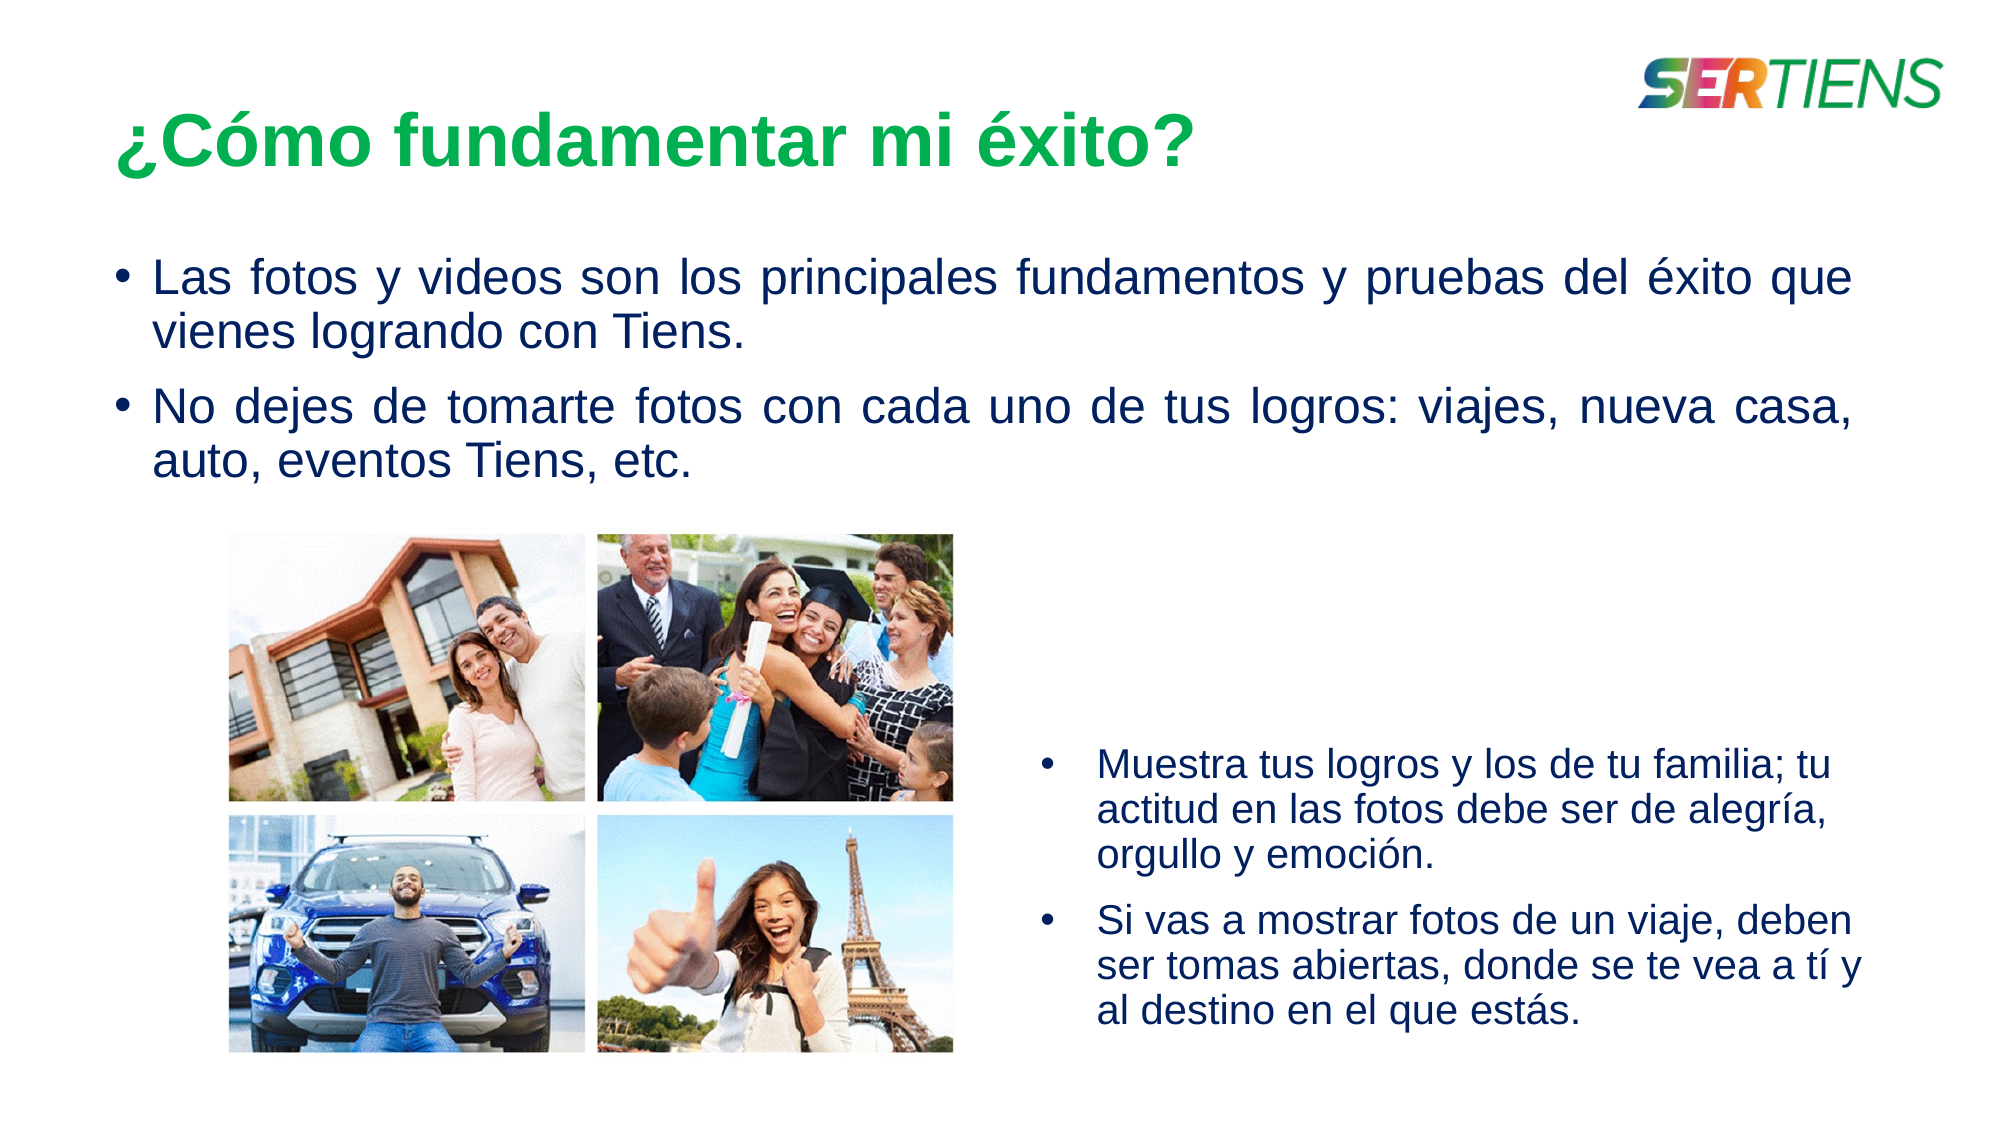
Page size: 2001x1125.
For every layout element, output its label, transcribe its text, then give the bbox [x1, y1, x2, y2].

list Las fotos y videos son los principales fundamentos y pruebas del éxito que vienes logrando con Tiens. No dejes de tomarte fotos con cada uno de tus logros: viajes, nueva casa, auto, eventos Tiens, etc. [100, 282, 1870, 519]
picture [1638, 47, 1944, 119]
text_box ¿Cómo fundamentar mi éxito? [100, 94, 1900, 282]
text_box Muestra tus logros y los de tu familia; tu actitud en las fotos debe ser de alegría, orgullo y emoción. Si vas a mostrar fotos de un viaje, deben ser tomas abiertas, donde se te vea a tí y al destino en el que estás. [1040, 742, 1870, 1087]
picture [220, 527, 960, 1061]
